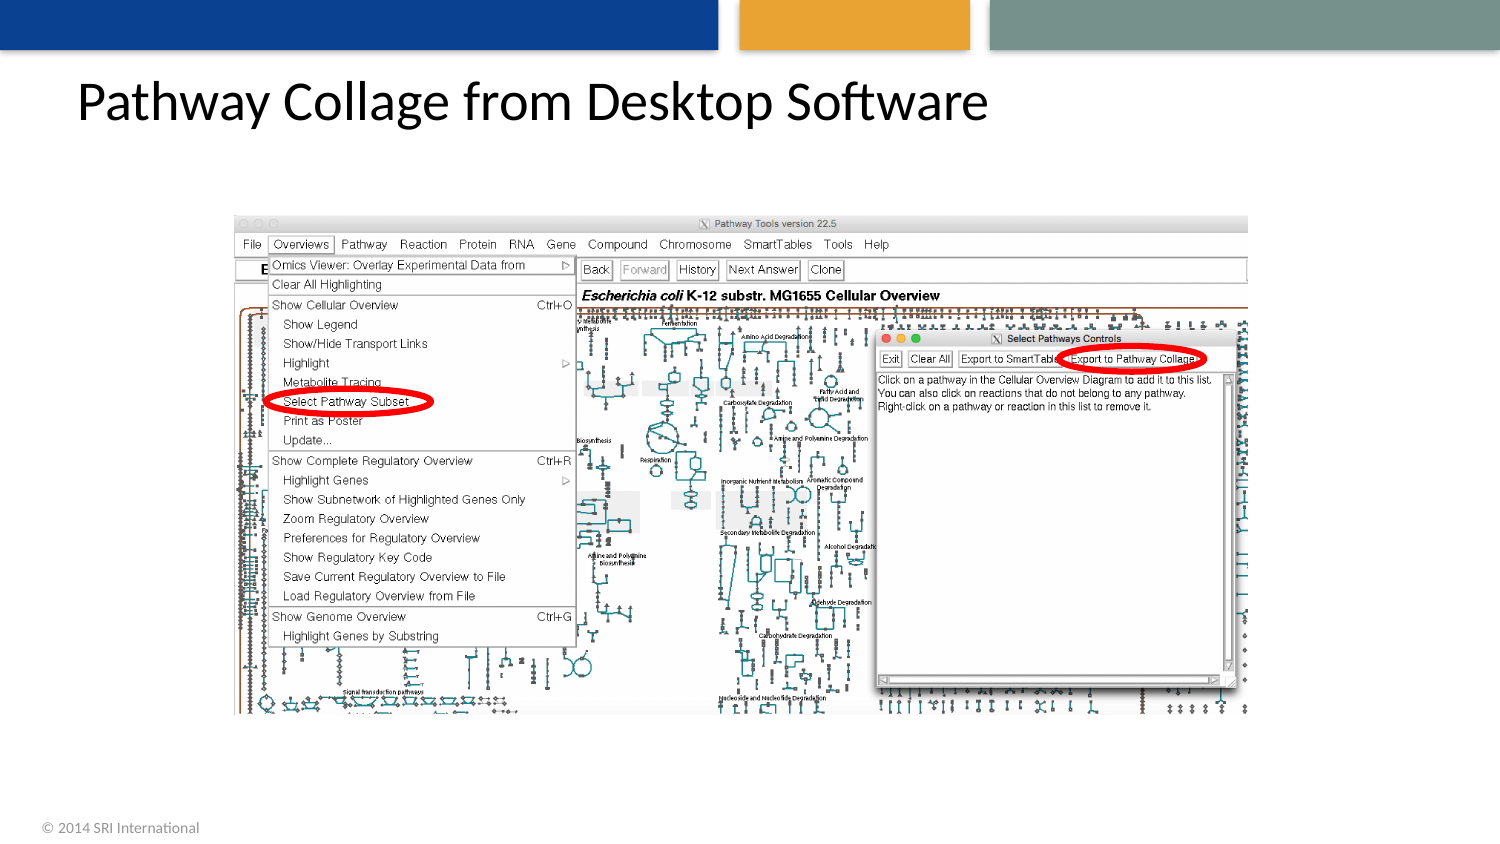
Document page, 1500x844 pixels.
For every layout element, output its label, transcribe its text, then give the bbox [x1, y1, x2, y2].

title Pathway Collage from Desktop Software [62, 33, 1413, 175]
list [234, 215, 1248, 716]
